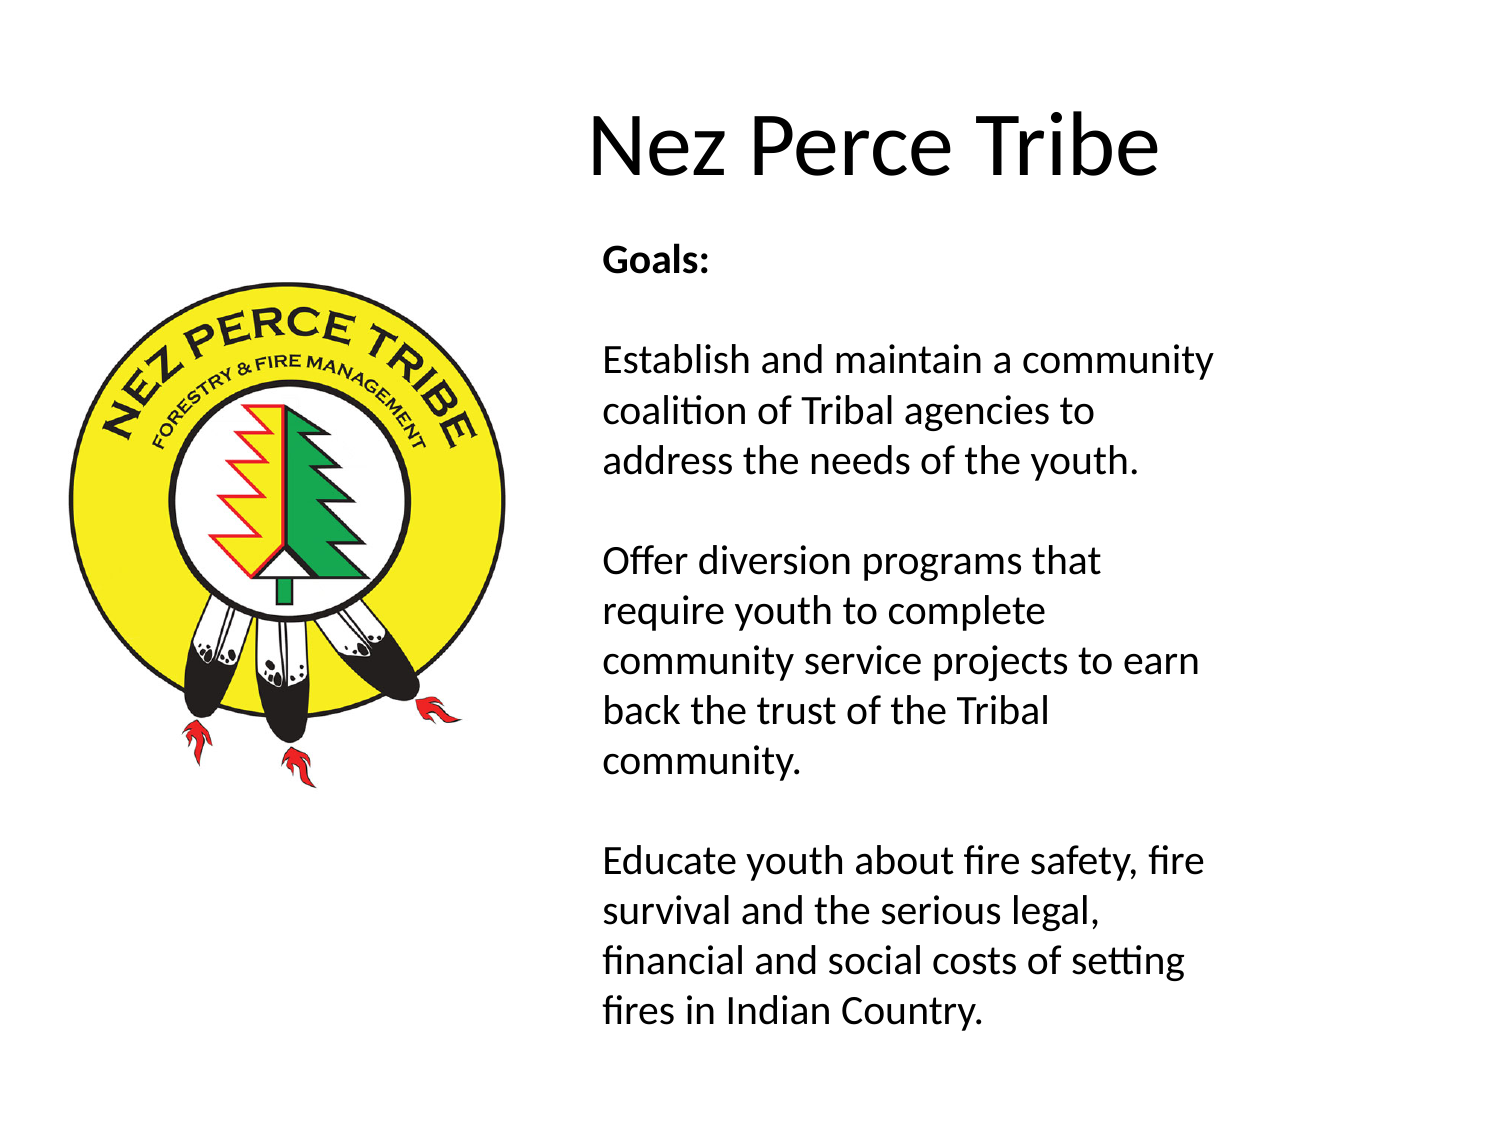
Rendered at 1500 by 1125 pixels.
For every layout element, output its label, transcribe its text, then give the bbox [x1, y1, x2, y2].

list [62, 274, 513, 796]
title Nez Perce Tribe [75, 45, 1425, 233]
text_box Goals: Establish and maintain a community coalition of Tribal agencies to address the needs of the youth. Offer diversion programs that require youth to complete community service projects to earn back the trust of the Tribal community. Educate youth about fire safety, fire survival and the serious legal, financial and social costs of setting fires in Indian Country. [587, 224, 1238, 1040]
